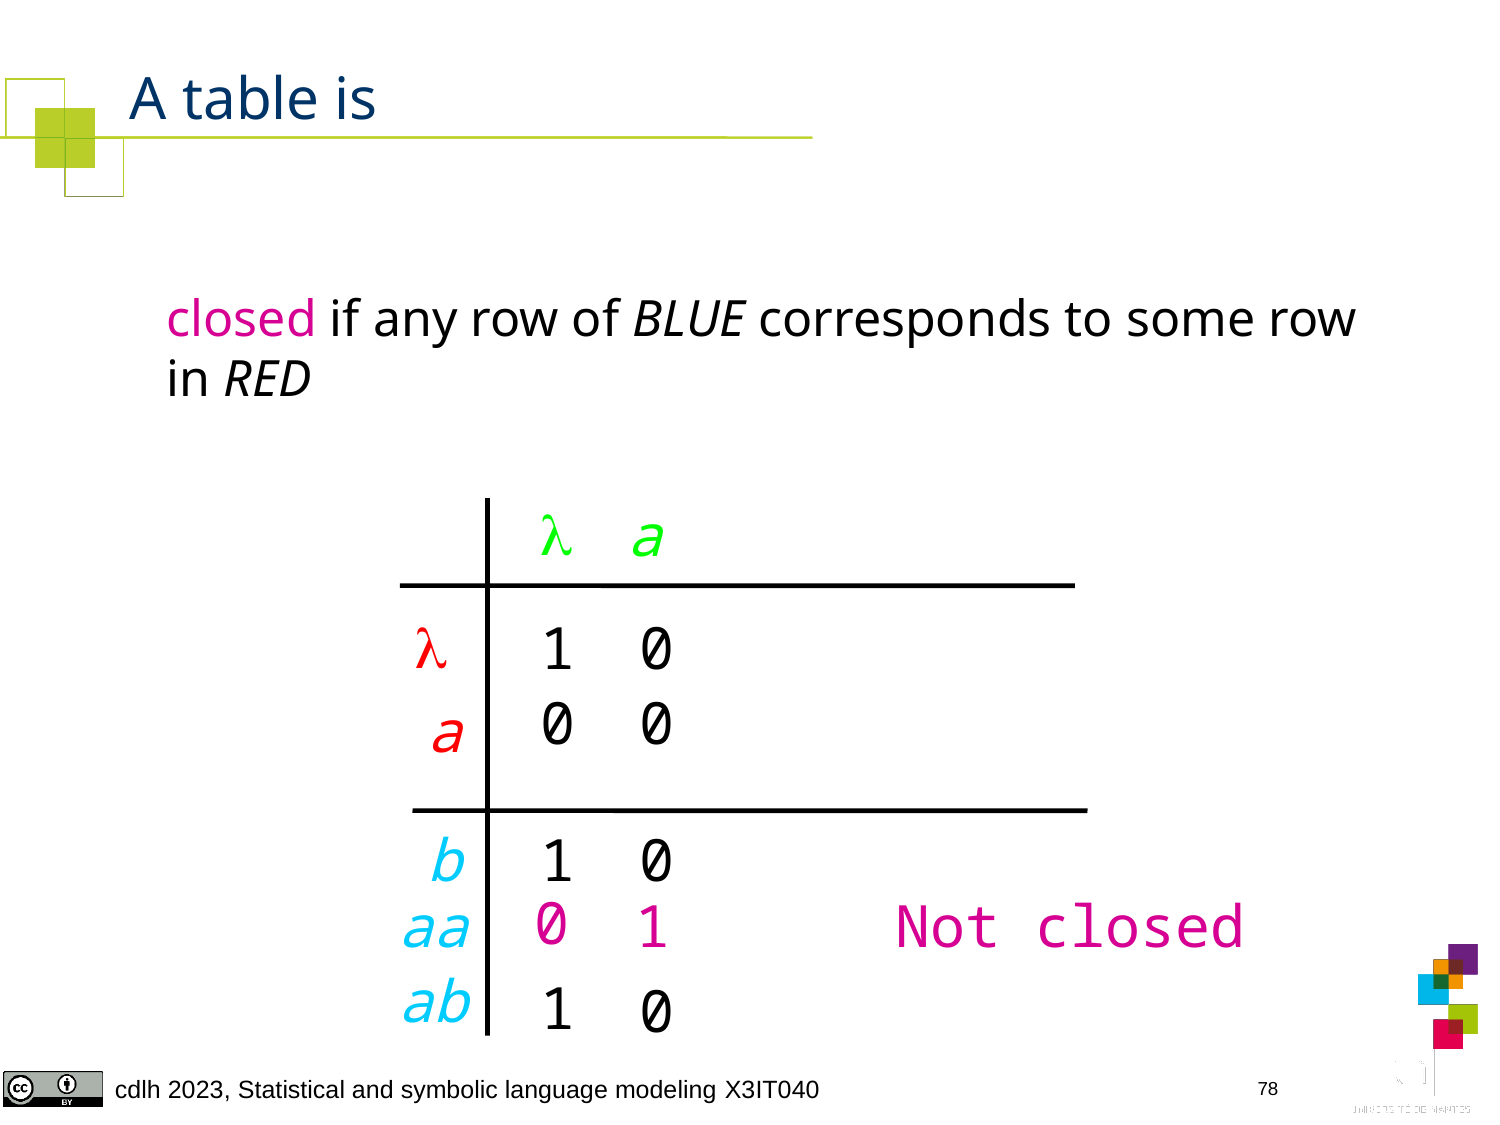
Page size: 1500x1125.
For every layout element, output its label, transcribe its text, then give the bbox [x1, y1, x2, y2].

text_box aa [384, 881, 484, 967]
text_box b [412, 815, 478, 901]
text_box 0 [520, 878, 586, 964]
text_box a [412, 686, 478, 772]
text_box 0 [625, 678, 691, 764]
text_box 0 [525, 678, 591, 764]
picture [3, 1071, 103, 1107]
text_box Not closed [880, 881, 1261, 967]
text_box 0 [625, 967, 691, 1052]
picture [1351, 944, 1478, 1113]
text_box 1 [525, 815, 591, 901]
text_box  [400, 602, 462, 688]
text_box 0 [625, 815, 691, 901]
text_box 1 [525, 603, 591, 678]
text_box  [525, 489, 587, 575]
slide_number 78 [1193, 1058, 1294, 1118]
text_box 1 [620, 881, 686, 967]
list closed if any row of BLUE corresponds to some row in RED [76, 278, 1427, 1003]
text_box 1 [525, 964, 591, 1049]
text_box 0 [625, 603, 691, 678]
title A table is [123, 0, 1425, 138]
picture [5, 78, 124, 197]
text_box a [612, 490, 678, 576]
text_box ab [384, 967, 484, 1042]
